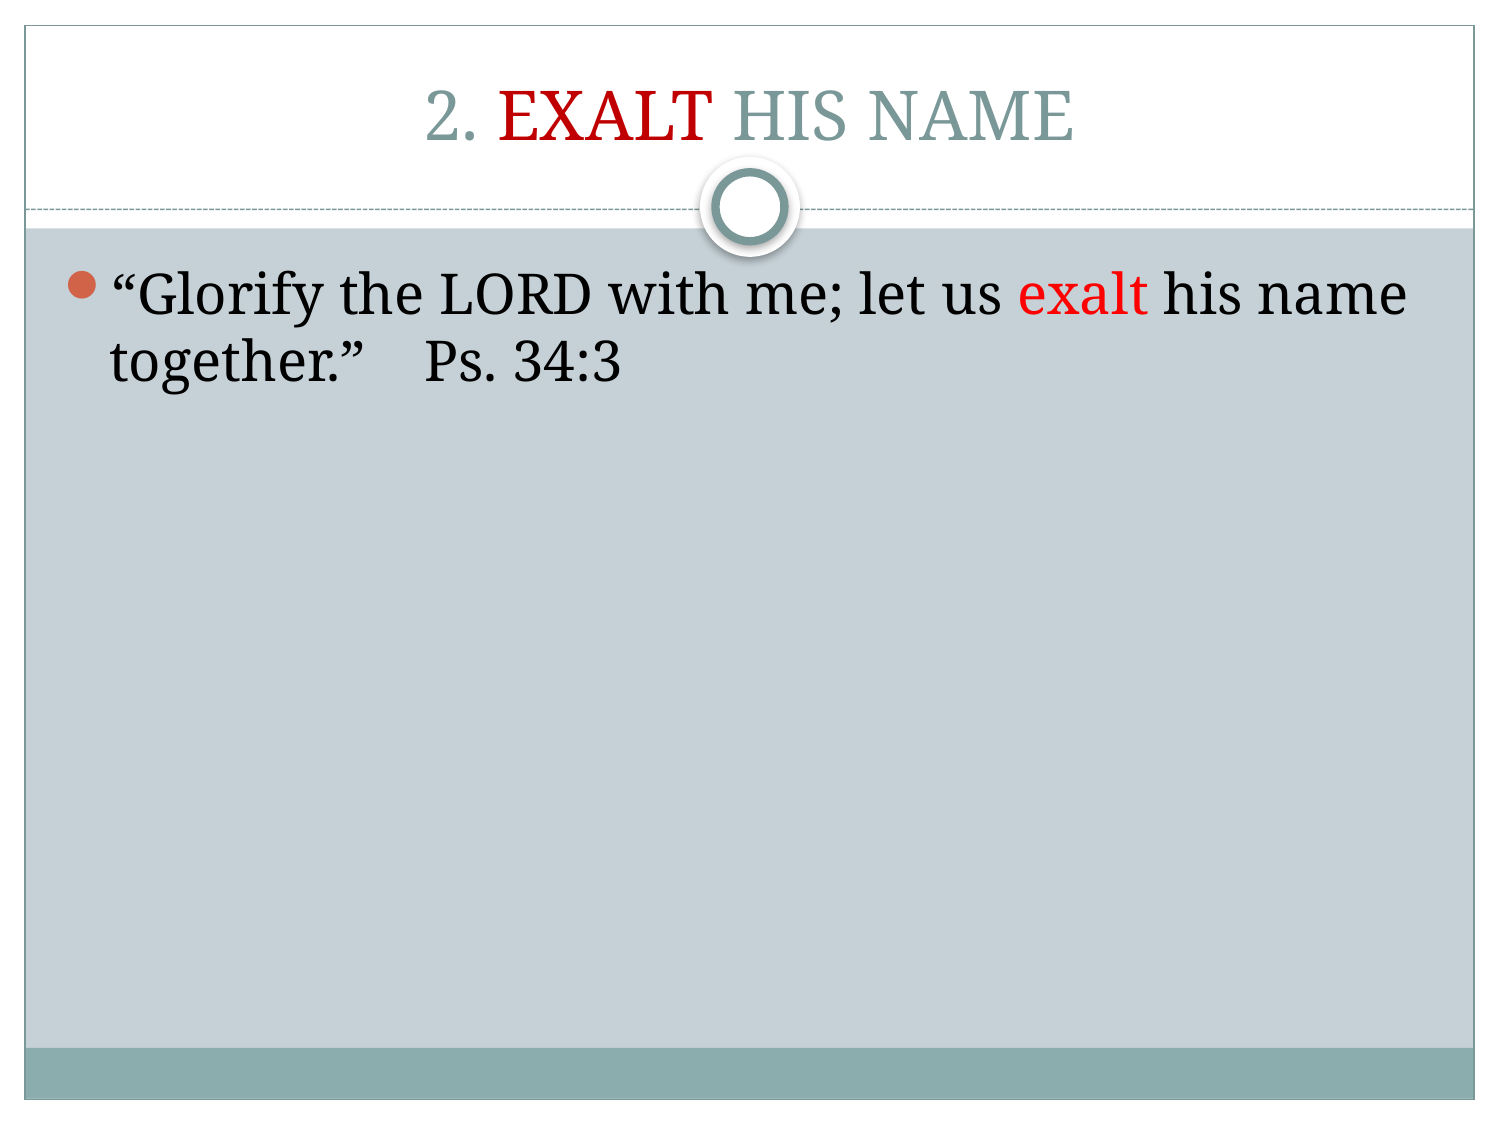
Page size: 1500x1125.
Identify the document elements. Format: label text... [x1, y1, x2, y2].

list “Glorify the LORD with me; let us exalt his name together.” Ps. 34:3 [49, 250, 1445, 1001]
title 2. EXALT HIS NAME [49, 37, 1450, 162]
